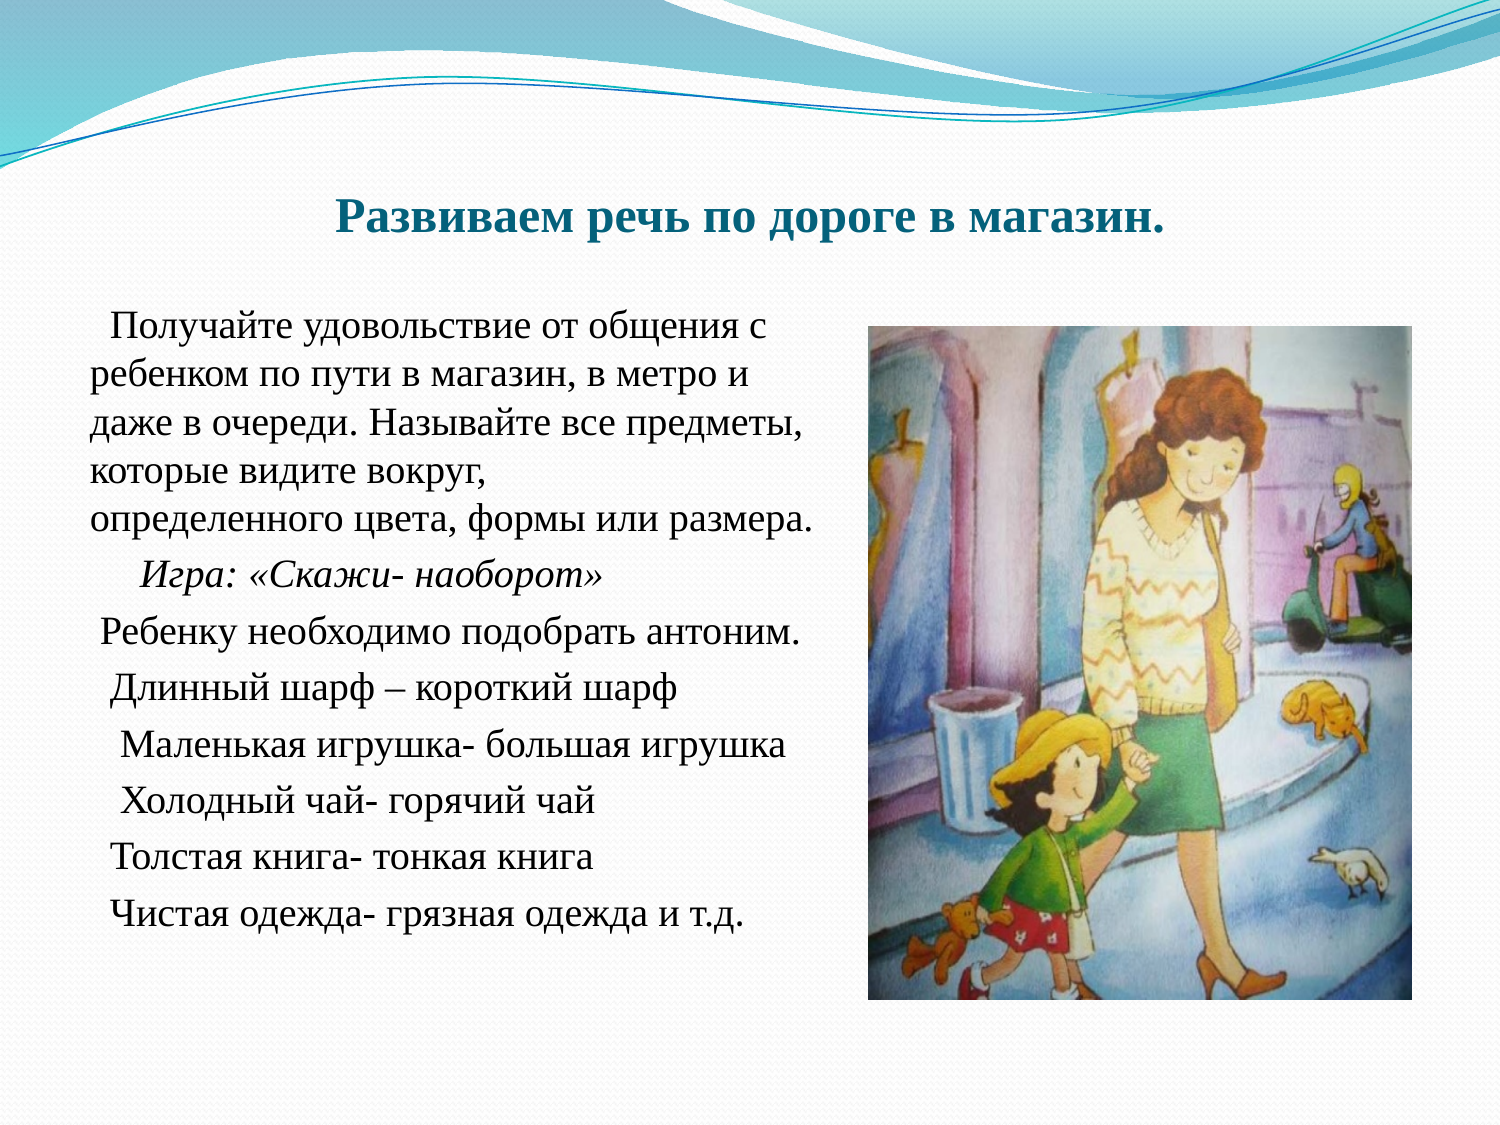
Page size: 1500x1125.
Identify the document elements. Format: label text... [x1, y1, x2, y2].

title Развиваем речь по дороге в магазин. [75, 115, 1425, 303]
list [867, 326, 1412, 1000]
list Получайте удовольствие от общения с ребенком по пути в магазин, в метро и даже в очереди. Называйте все предметы, которые видите вокруг, определенного цвета, формы или размера. Игра: «Скажи- наоборот» Ребенку необходимо подобрать антоним. Длинный шарф – короткий шарф Маленькая игрушка- большая игрушка Холодный чай- горячий чай Толстая книга- тонкая книга Чистая одежда- грязная одежда и т.д. [75, 290, 833, 1043]
